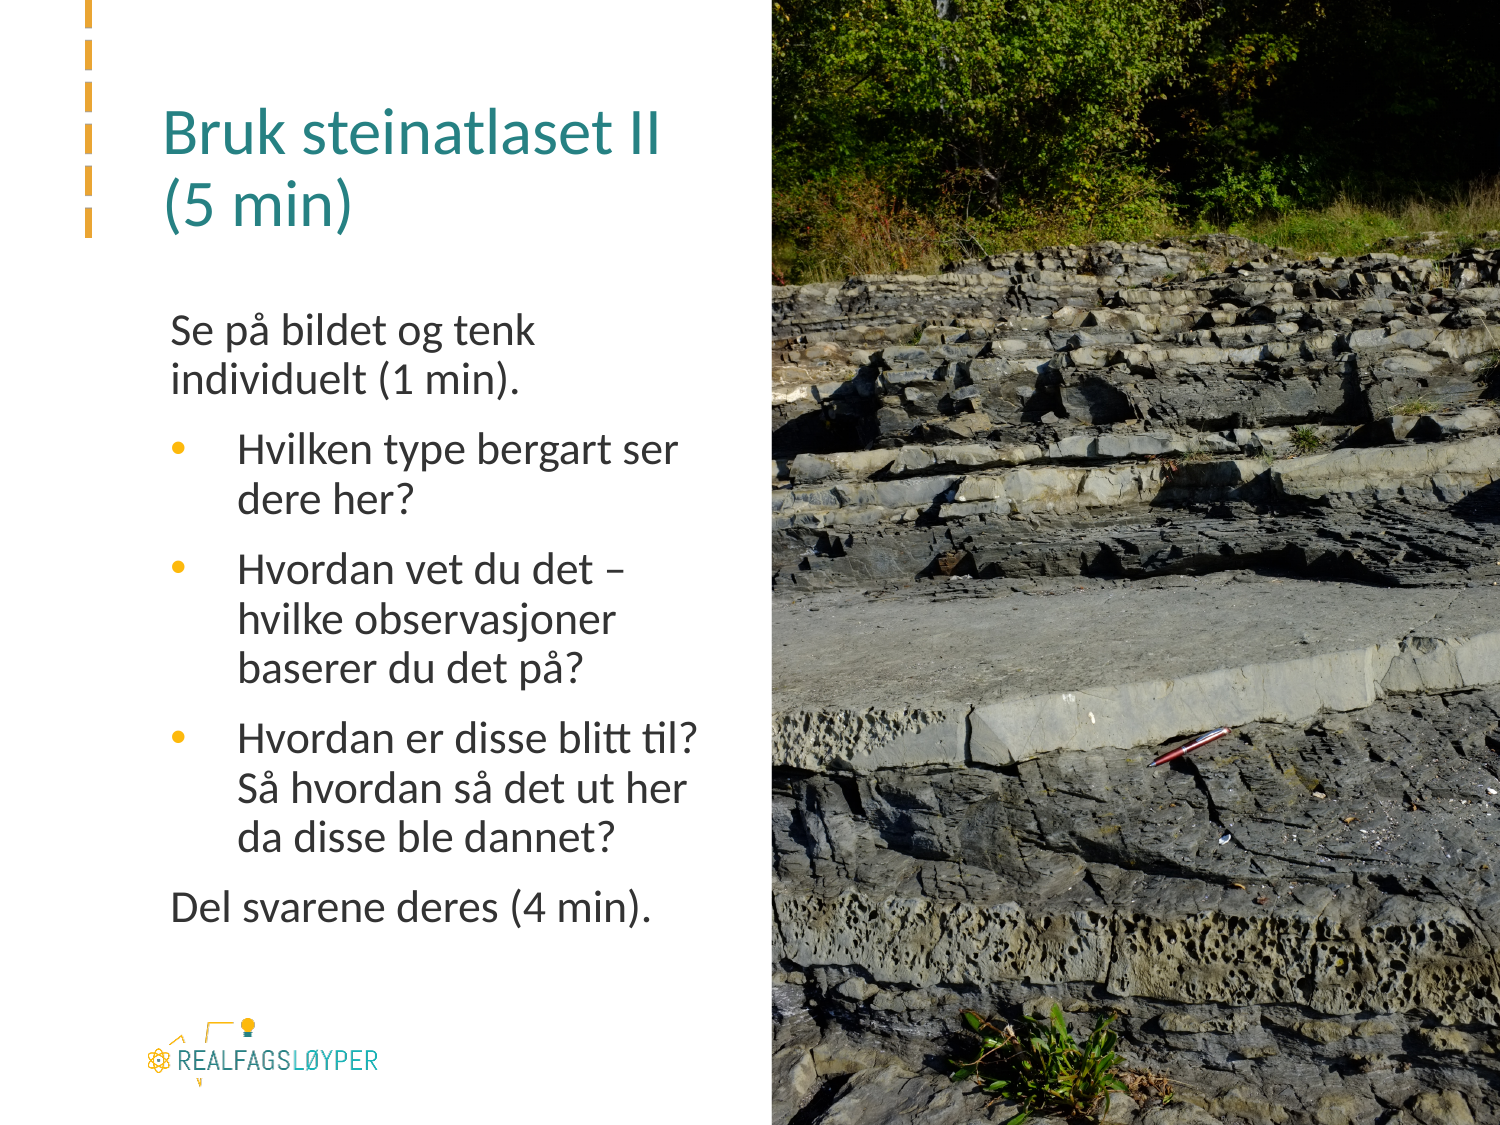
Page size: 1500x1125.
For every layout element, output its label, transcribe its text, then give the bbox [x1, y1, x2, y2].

list Se på bildet og tenk individuelt (1 min). Hvilken type bergart ser dere her? Hvordan vet du det – hvilke observasjoner baserer du det på? Hvordan er disse blitt til? Så hvordan så det ut her da disse ble dannet? Del svarene deres (4 min). [147, 290, 750, 988]
picture [582, 1, 1500, 1125]
title Bruk steinatlaset II (5 min) [147, 59, 727, 278]
picture [85, 0, 92, 238]
picture [146, 1018, 380, 1089]
